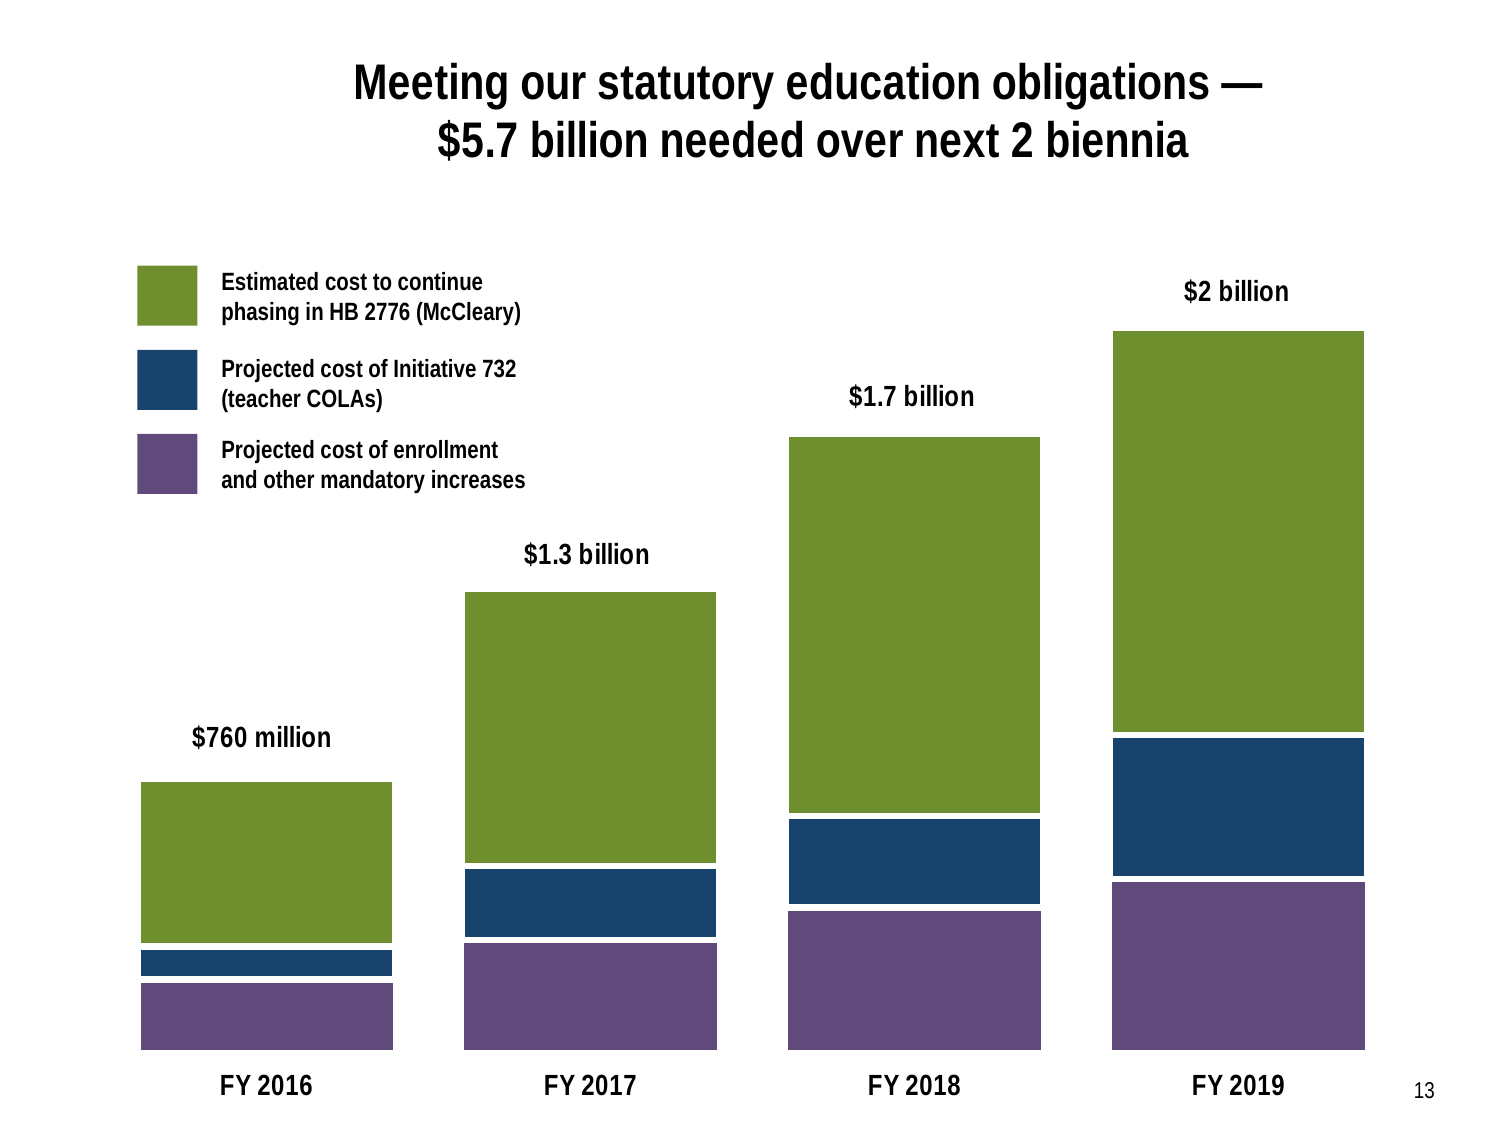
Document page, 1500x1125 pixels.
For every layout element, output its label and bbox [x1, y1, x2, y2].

text_box [137, 265, 603, 495]
chart [24, 0, 1476, 1125]
